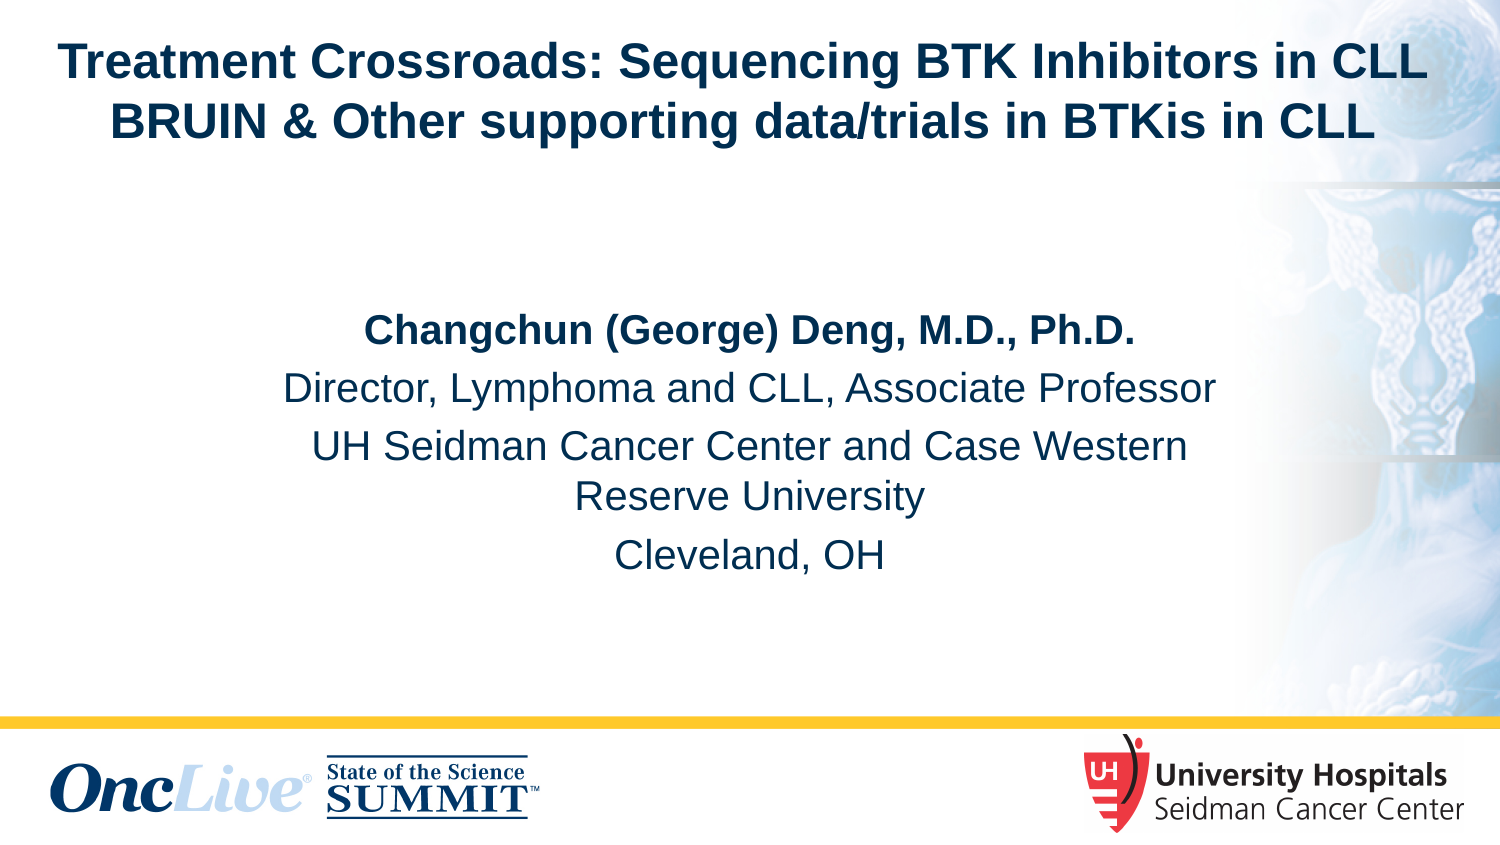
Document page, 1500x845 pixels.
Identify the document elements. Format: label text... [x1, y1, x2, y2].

title Treatment Crossroads: Sequencing BTK Inhibitors in CLL BRUIN & Other supporting data/trials in BTKis in CLL [0, 20, 1494, 150]
picture [0, 0, 1500, 845]
subtitle Changchun (George) Deng, M.D., Ph.D. Director, Lymphoma and CLL, Associate Professor UH Seidman Cancer Center and Case Western Reserve University Cleveland, OH [225, 294, 1275, 657]
